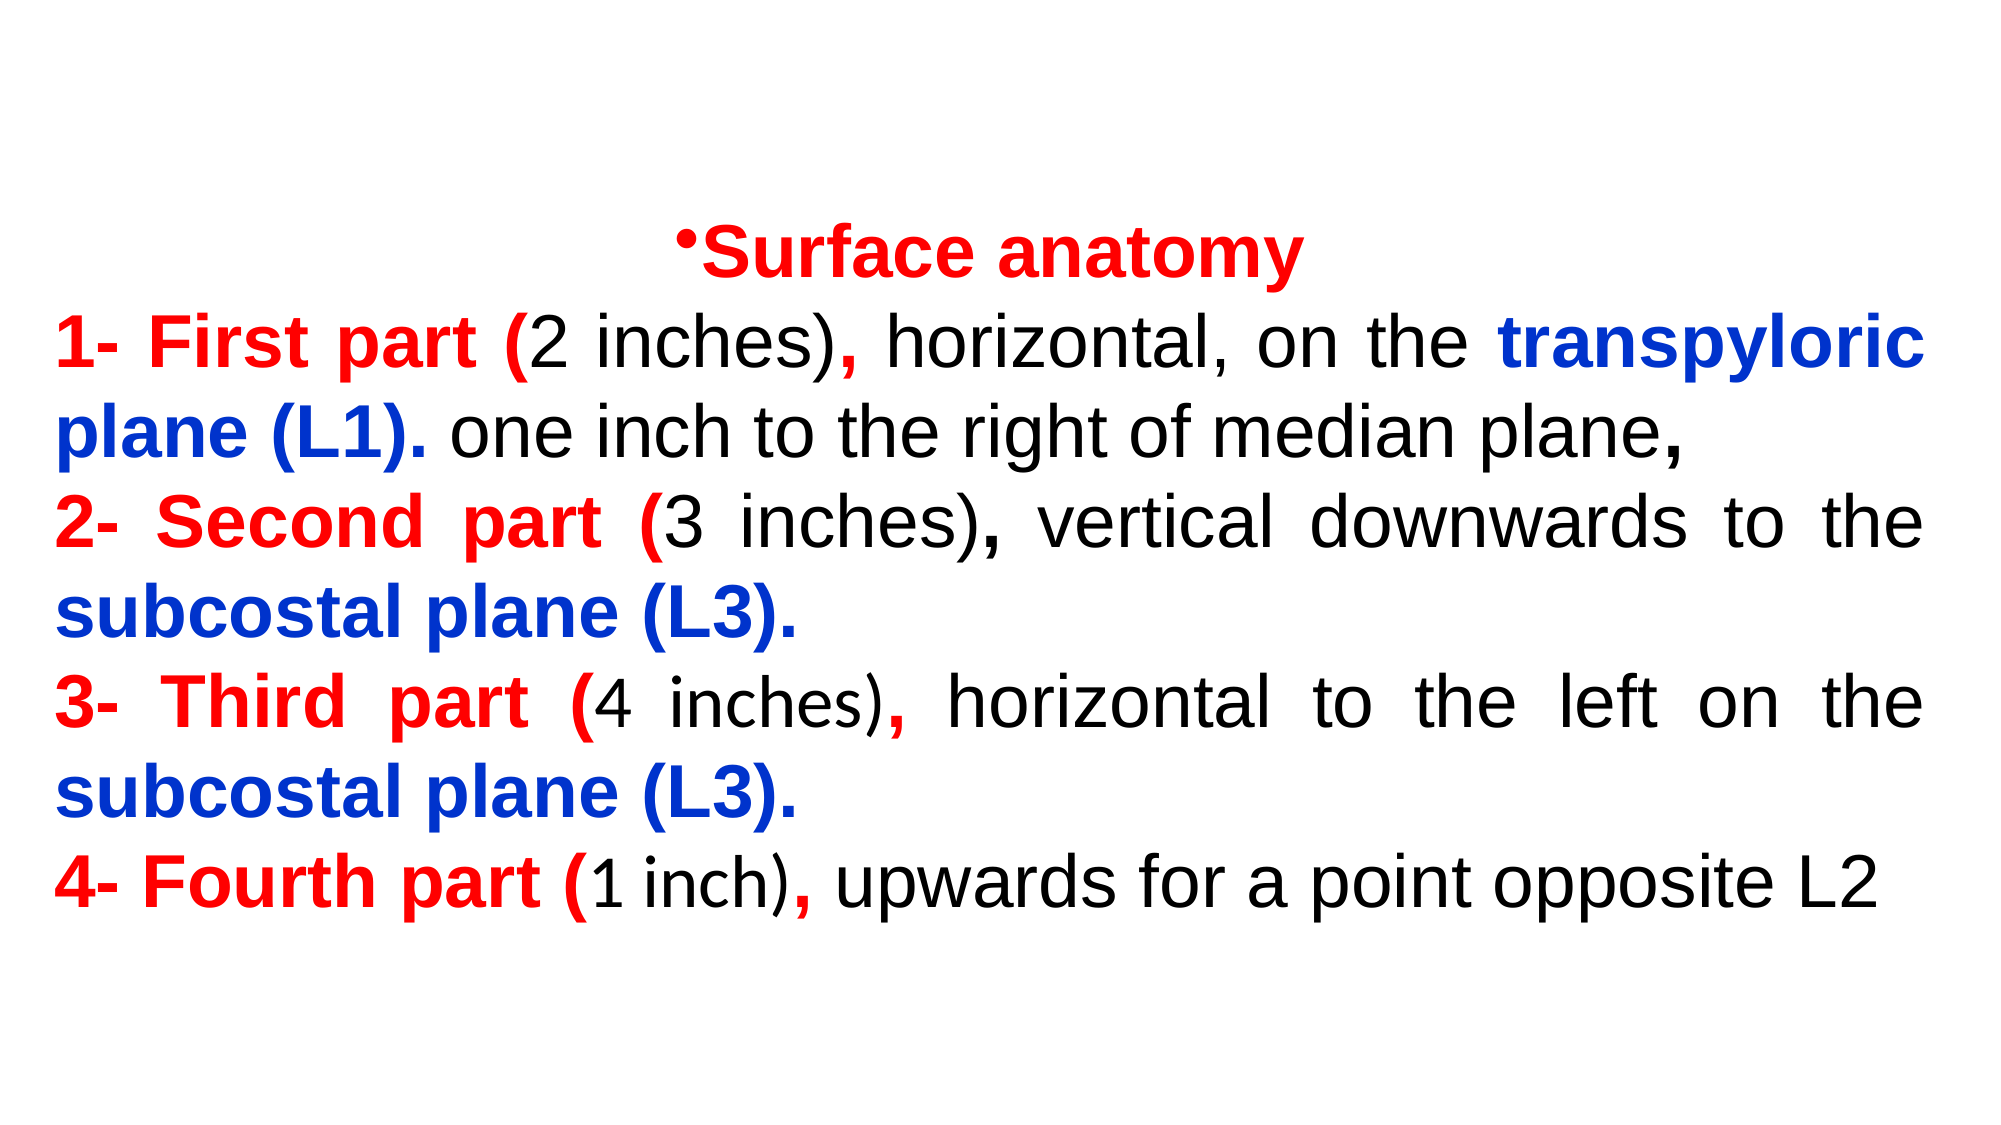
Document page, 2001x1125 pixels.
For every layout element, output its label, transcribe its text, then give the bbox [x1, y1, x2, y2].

text_box Surface anatomy 1- First part (2 inches), horizontal, on the transpyloric plane (L1). one inch to the right of median plane, 2- Second part (3 inches), vertical downwards to the subcostal plane (L3). 3- Third part (4 inches), horizontal to the left on the subcostal plane (L3). 4- Fourth part (1 inch), upwards for a point opposite L2 [39, 195, 1942, 930]
